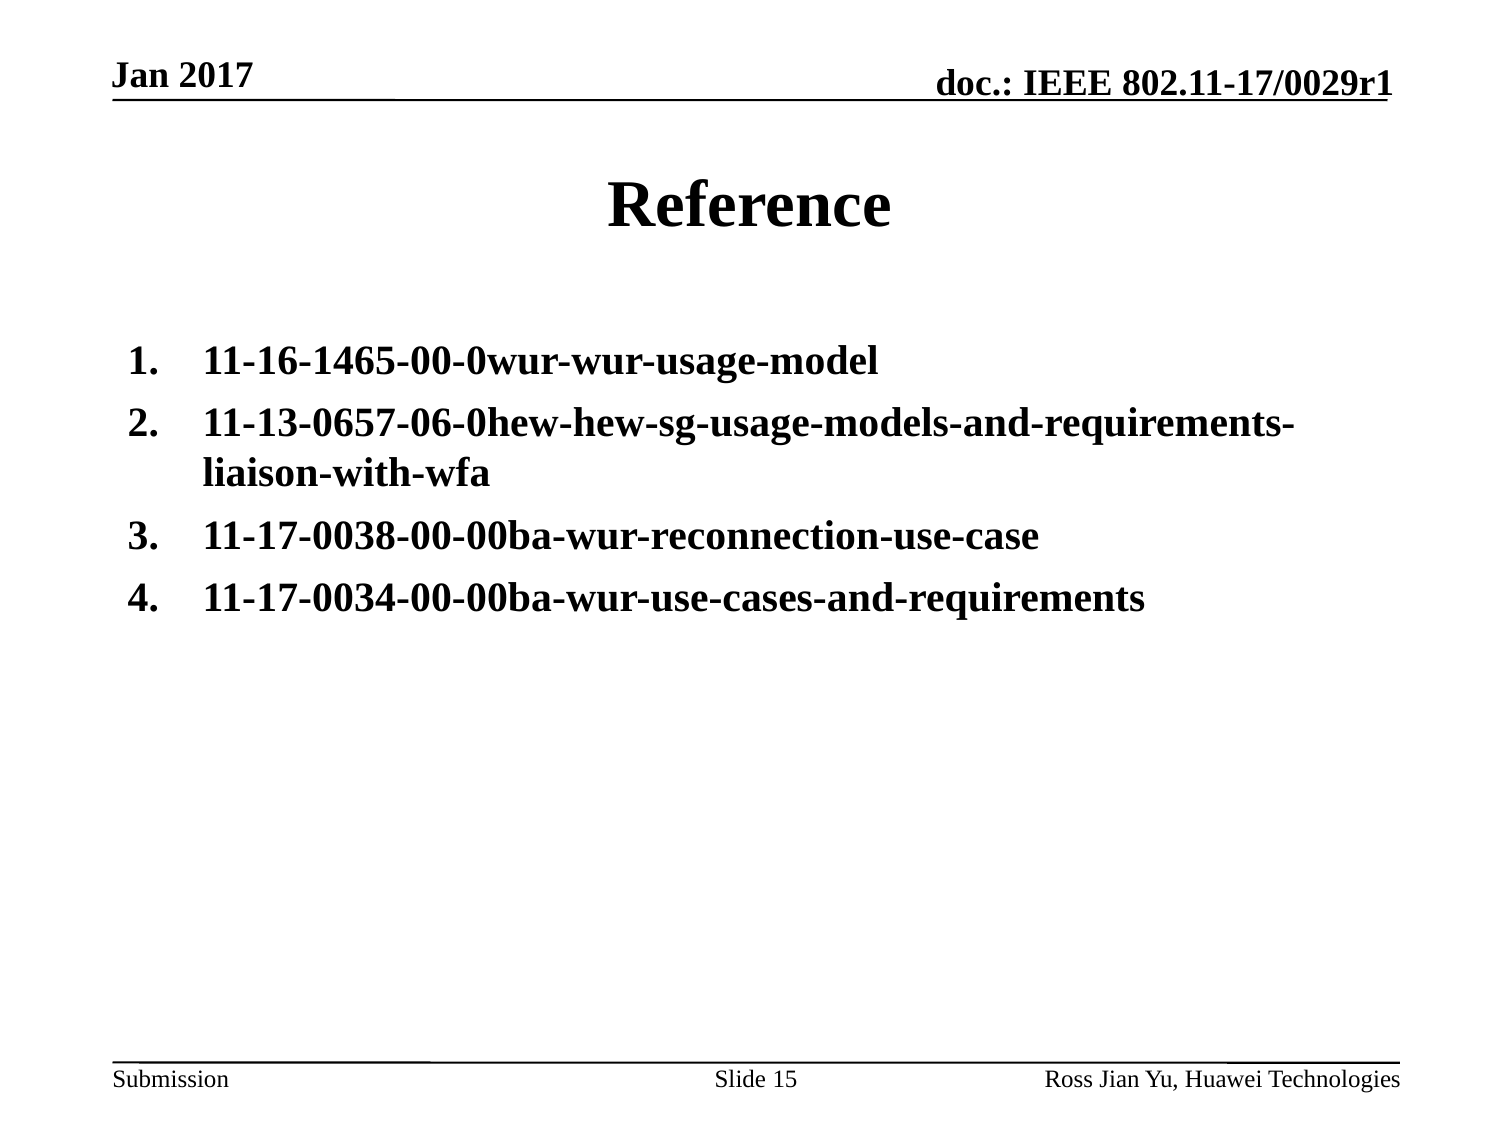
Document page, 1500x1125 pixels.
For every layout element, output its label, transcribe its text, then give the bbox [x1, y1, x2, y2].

footer Ross Jian Yu, Huawei Technologies [878, 1061, 1402, 1093]
title Reference [112, 112, 1388, 288]
text_box Jan 2017 [110, 49, 419, 95]
slide_number Slide 15 [712, 1061, 800, 1123]
list 11-16-1465-00-0wur-wur-usage-model 11-13-0657-06-0hew-hew-sg-usage-models-and-requirements-liaison-with-wfa 11-17-0038-00-00ba-wur-reconnection-use-case 11-17-0034-00-00ba-wur-use-cases-and-requirements [112, 324, 1388, 1000]
